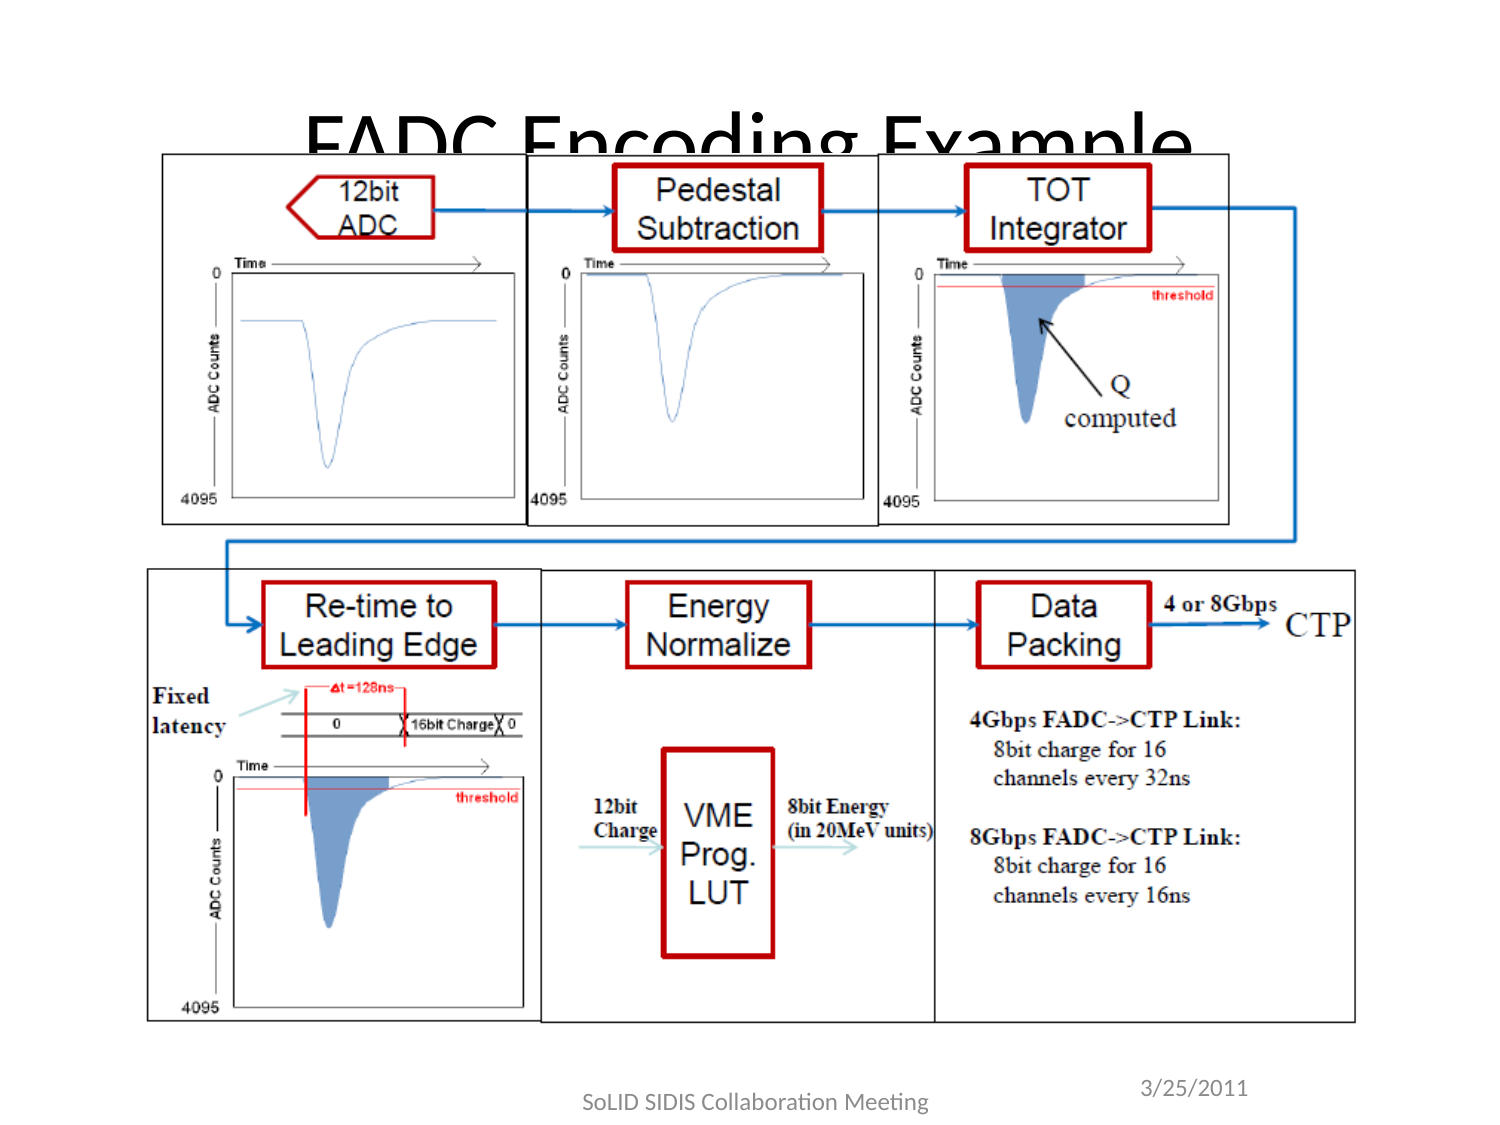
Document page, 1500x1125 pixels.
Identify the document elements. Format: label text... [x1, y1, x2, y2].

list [137, 153, 1363, 1026]
footer SoLID SIDIS Collaboration Meeting [386, 1074, 1125, 1125]
title FADC Encoding Example [75, 45, 1425, 233]
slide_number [1125, 1062, 1338, 1110]
